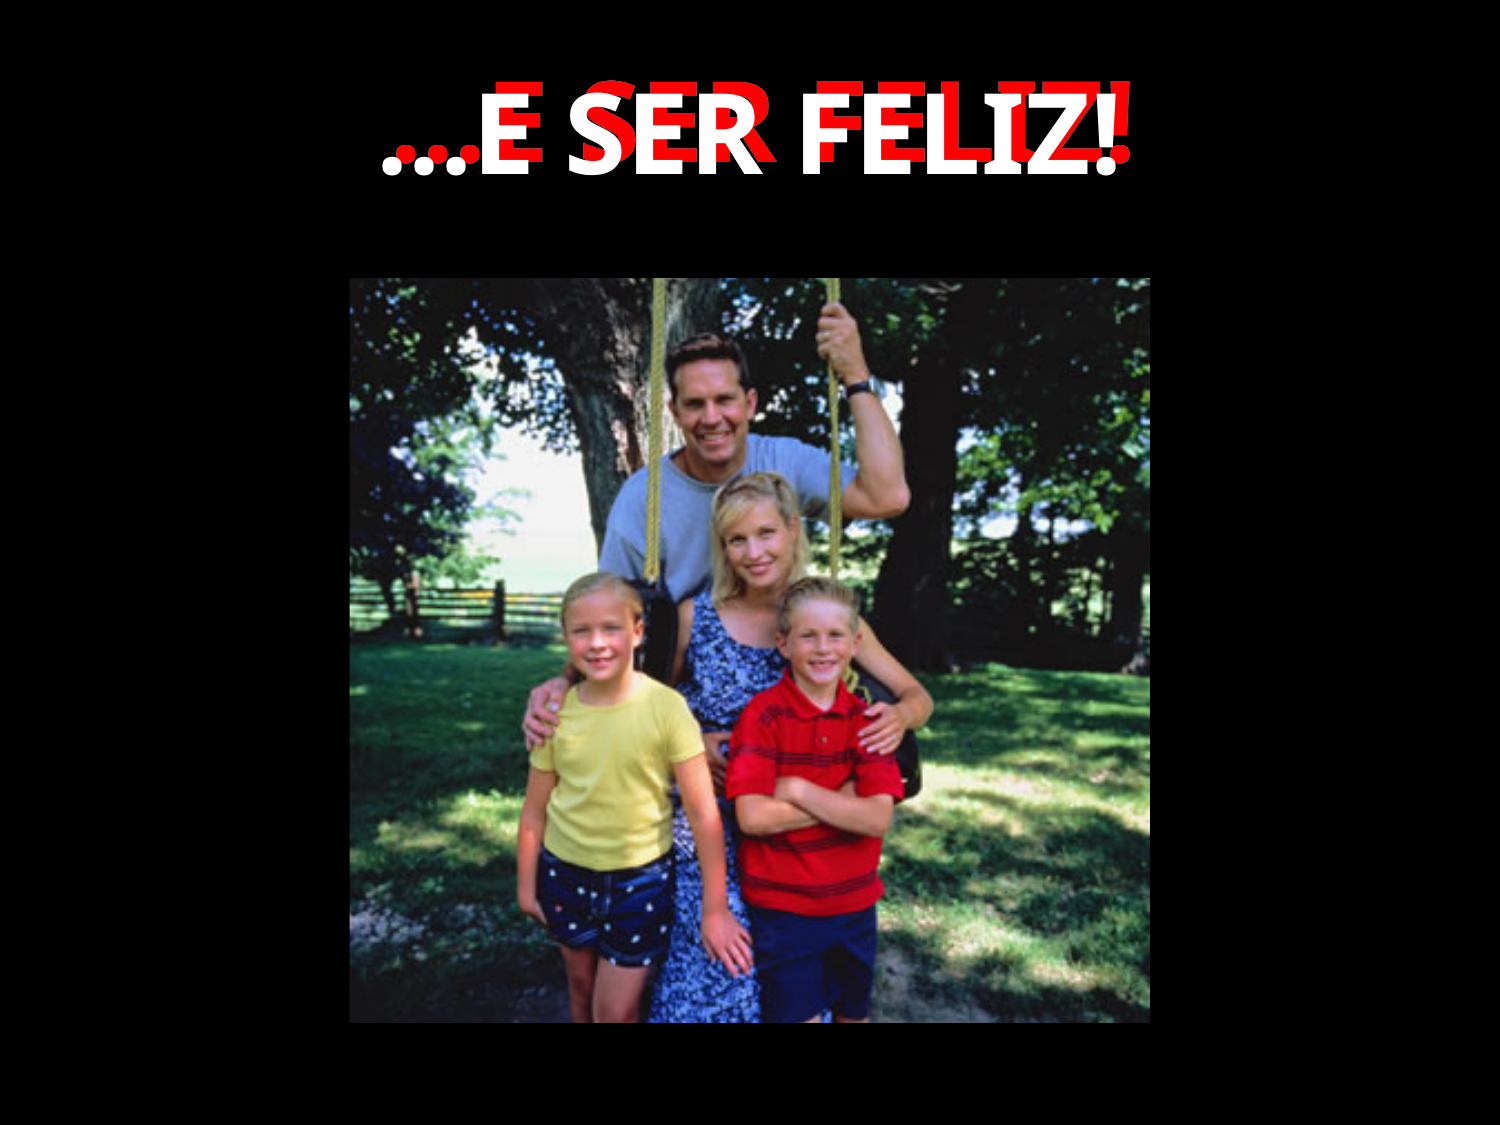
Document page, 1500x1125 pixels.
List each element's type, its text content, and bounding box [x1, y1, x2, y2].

text_box ...E SER FELIZ! [143, 54, 1357, 205]
picture [349, 278, 1150, 1023]
